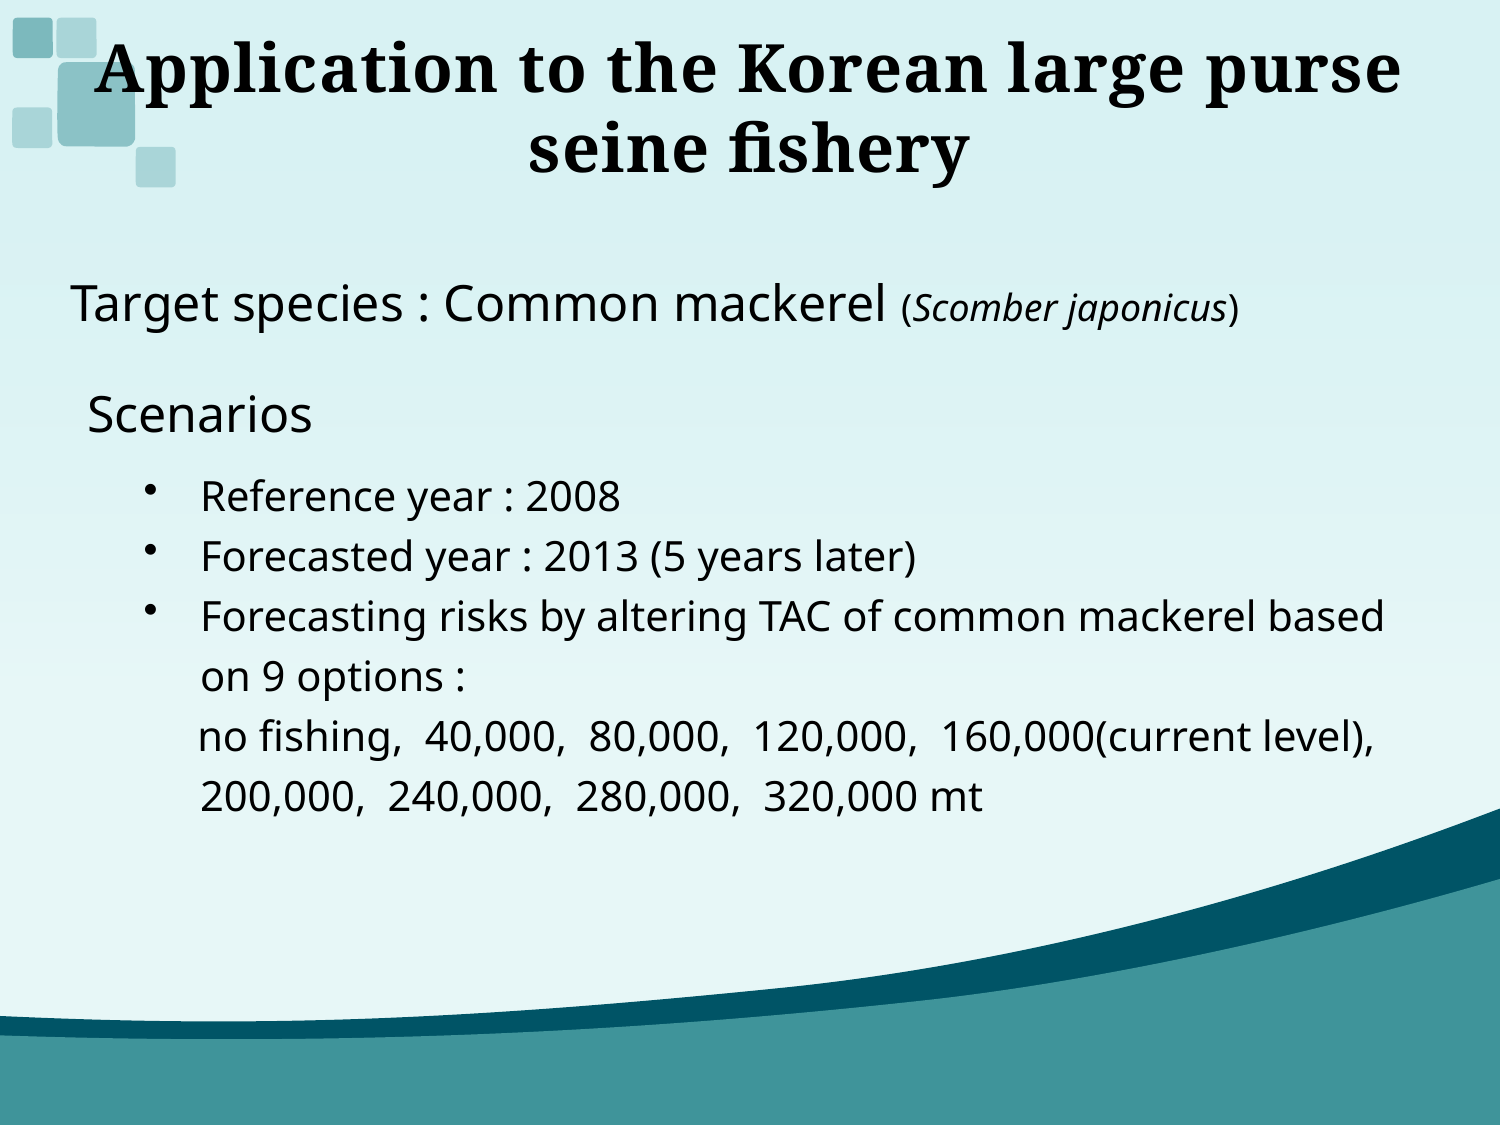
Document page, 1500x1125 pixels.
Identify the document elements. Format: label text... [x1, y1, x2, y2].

text_box Reference year : 2008 Forecasted year : 2013 (5 years later) Forecasting risks by altering TAC of common mackerel based on 9 options : no fishing, 40,000, 80,000, 120,000, 160,000(current level), 200,000, 240,000, 280,000, 320,000 mt [128, 457, 1407, 827]
title Application to the Korean large purse seine fishery [75, 11, 1425, 200]
text_box Target species : Common mackerel (Scomber japonicus) [55, 263, 1254, 339]
text_box Scenarios [72, 374, 329, 450]
